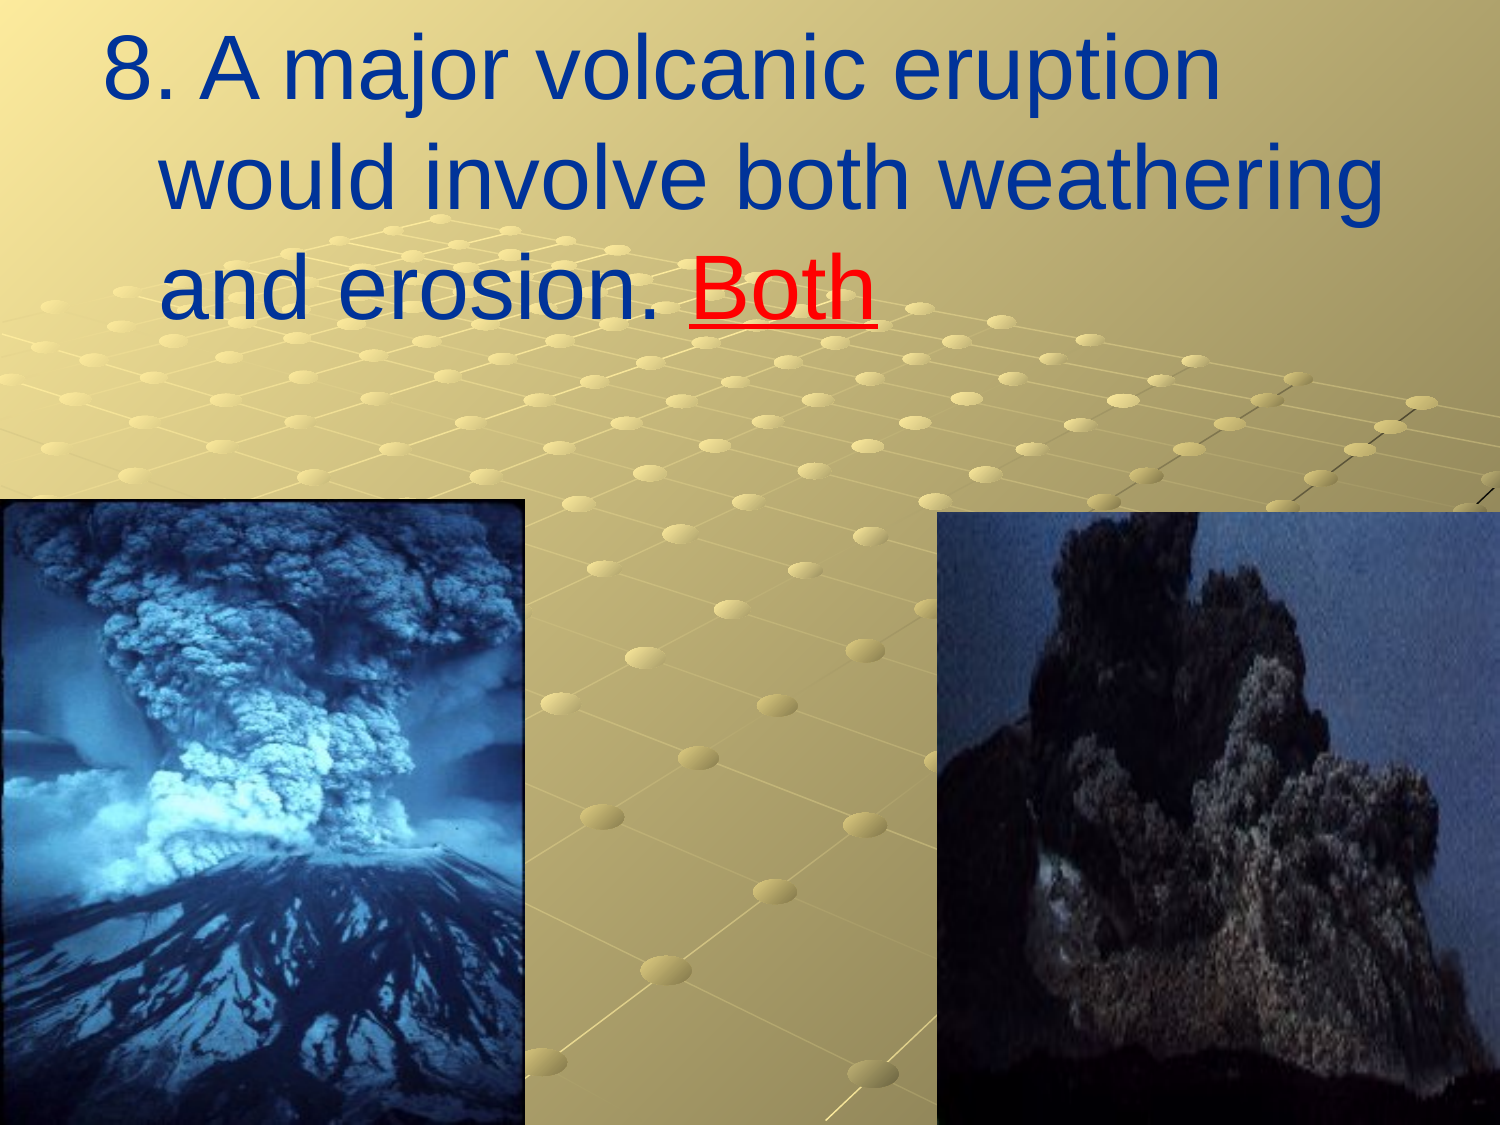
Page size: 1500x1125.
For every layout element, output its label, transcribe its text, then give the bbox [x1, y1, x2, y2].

picture [937, 512, 1500, 1125]
list 8. A major volcanic eruption would involve both weathering and erosion. Both [87, 0, 1438, 463]
picture [0, 499, 526, 1125]
